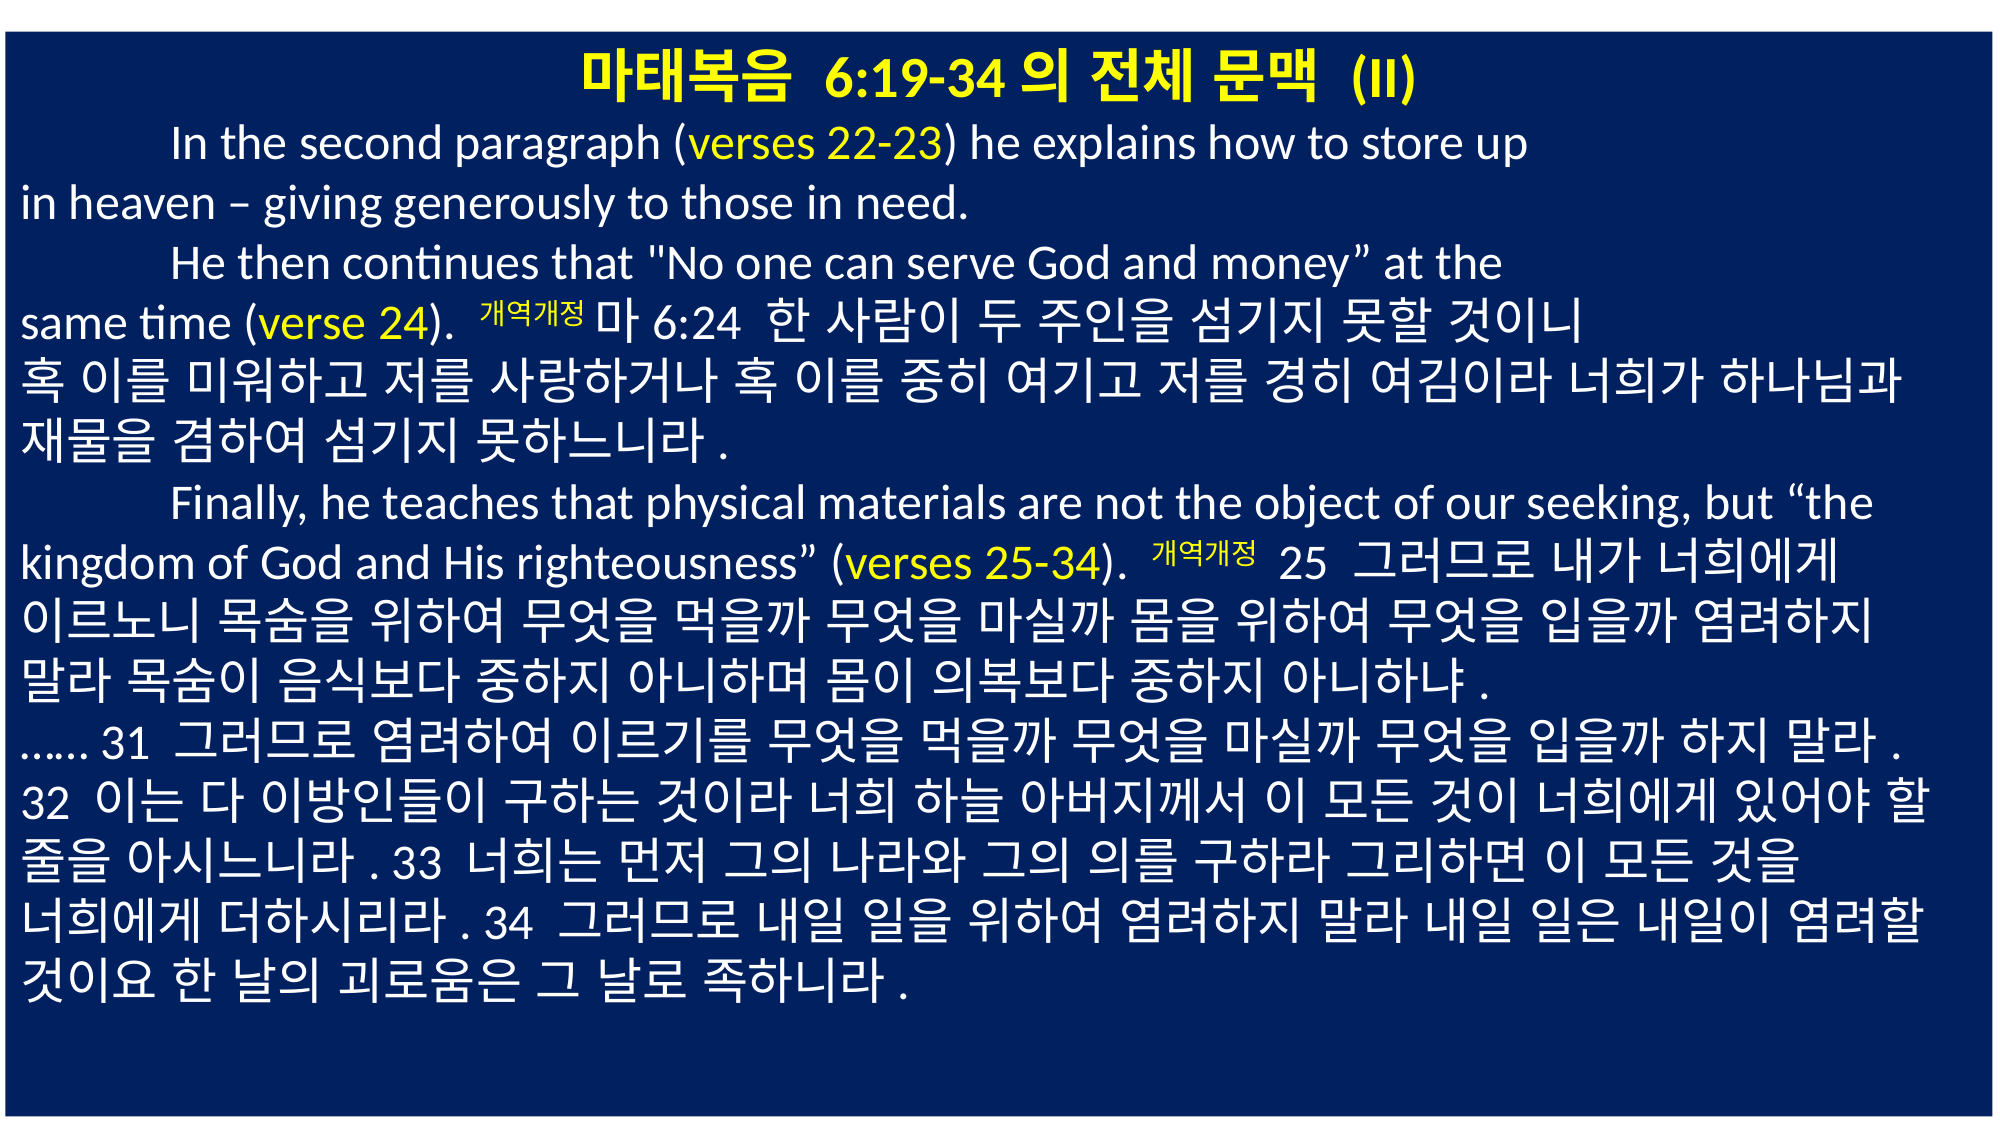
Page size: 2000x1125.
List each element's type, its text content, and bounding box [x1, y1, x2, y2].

text_box 마태복음 6:19-34의 전체 문맥 (II) In the second paragraph (verses 22-23) he explains how to store up in heaven – giving generously to those in need. He then continues that "No one can serve God and money” at the same time (verse 24). 개역개정 마6:24 한 사람이 두 주인을 섬기지 못할 것이니 혹 이를 미워하고 저를 사랑하거나 혹 이를 중히 여기고 저를 경히 여김이라 너희가 하나님과 재물을 겸하여 섬기지 못하느니라. Finally, he teaches that physical materials are not the object of our seeking, but “the kingdom of God and His righteousness” (verses 25-34). 개역개정 25 그러므로 내가 너희에게 이르노니 목숨을 위하여 무엇을 먹을까 무엇을 마실까 몸을 위하여 무엇을 입을까 염려하지 말라 목숨이 음식보다 중하지 아니하며 몸이 의복보다 중하지 아니하냐. …… 31 그러므로 염려하여 이르기를 무엇을 먹을까 무엇을 마실까 무엇을 입을까 하지 말라. 32 이는 다 이방인들이 구하는 것이라 너희 하늘 아버지께서 이 모든 것이 너희에게 있어야 할 줄을 아시느니라. 33 너희는 먼저 그의 나라와 그의 의를 구하라 그리하면 이 모든 것을 너희에게 더하시리라. 34 그러므로 내일 일을 위하여 염려하지 말라 내일 일은 내일이 염려할 것이요 한 날의 괴로움은 그 날로 족하니라. [5, 31, 1993, 1117]
